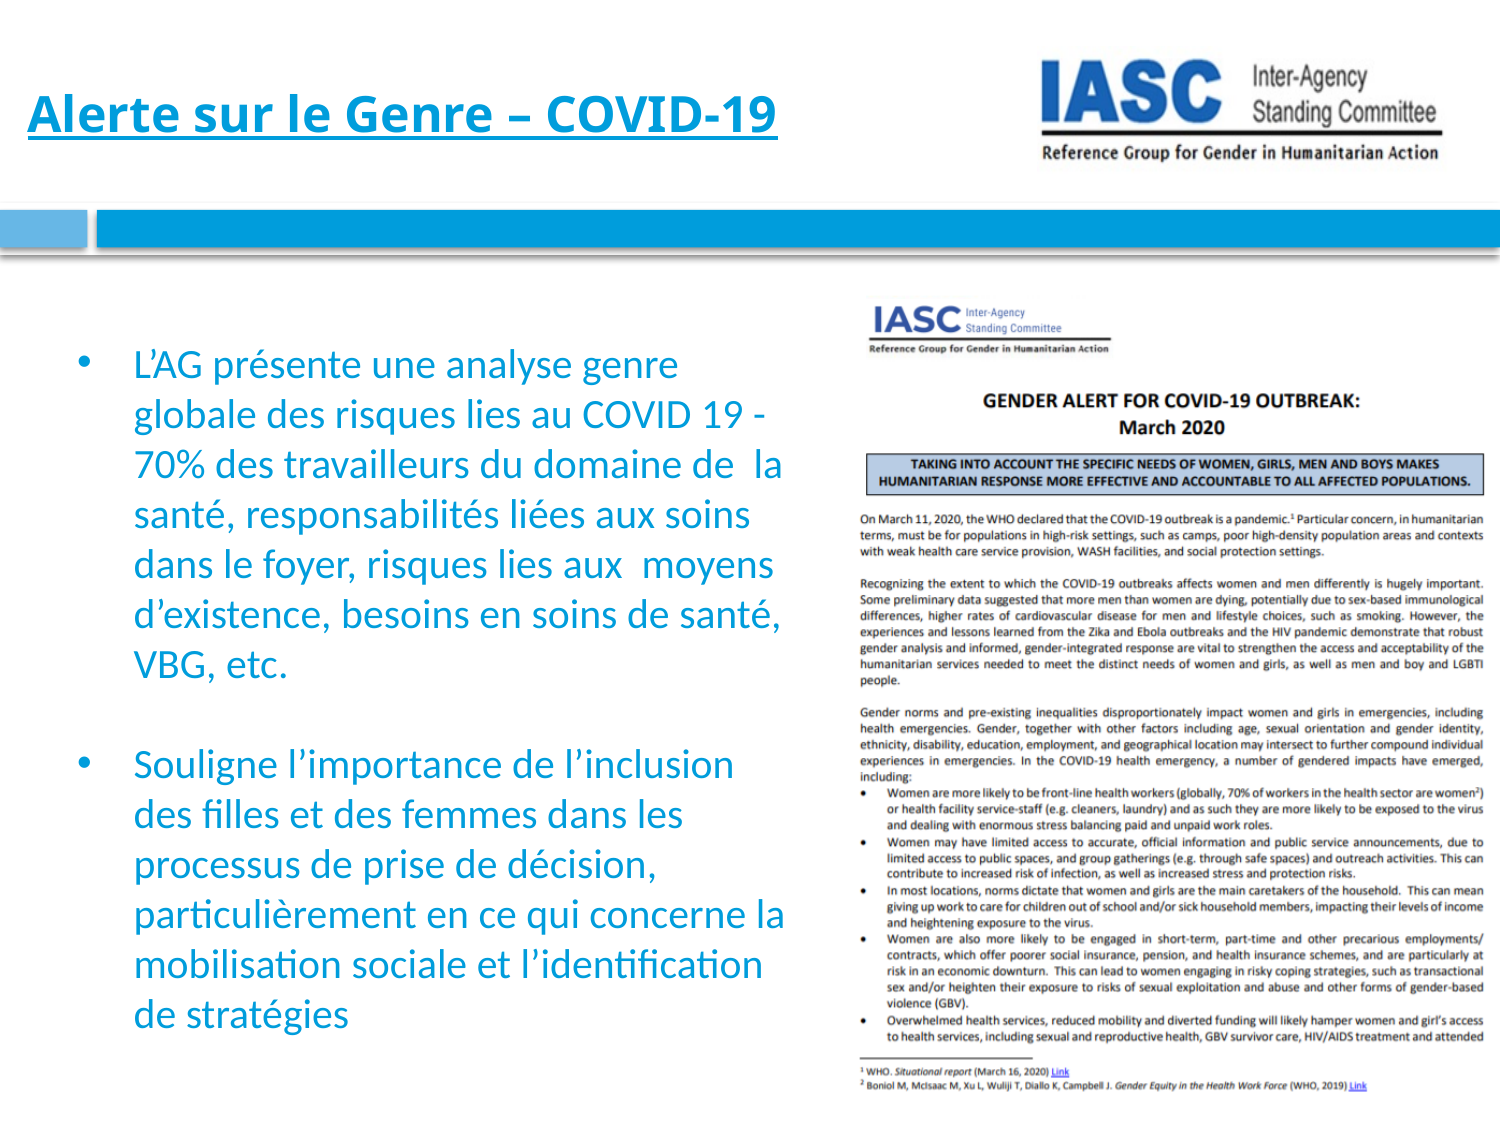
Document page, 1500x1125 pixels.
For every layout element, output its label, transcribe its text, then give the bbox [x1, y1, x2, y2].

picture [1037, 46, 1451, 179]
text_box L’AG présente une analyse genre globale des risques lies au COVID 19 - 70% des travailleurs du domaine de la santé, responsabilités liées aux soins dans le foyer, risques lies aux moyens d’existence, besoins en soins de santé, VBG, etc. Souligne l’importance de l’inclusion des filles et des femmes dans les processus de prise de décision, particulièrement en ce qui concerne la mobilisation sociale et l’identification de stratégies [62, 279, 818, 1045]
picture [849, 284, 1500, 1125]
title Alerte sur le Genre – COVID-19 [12, 31, 1450, 194]
